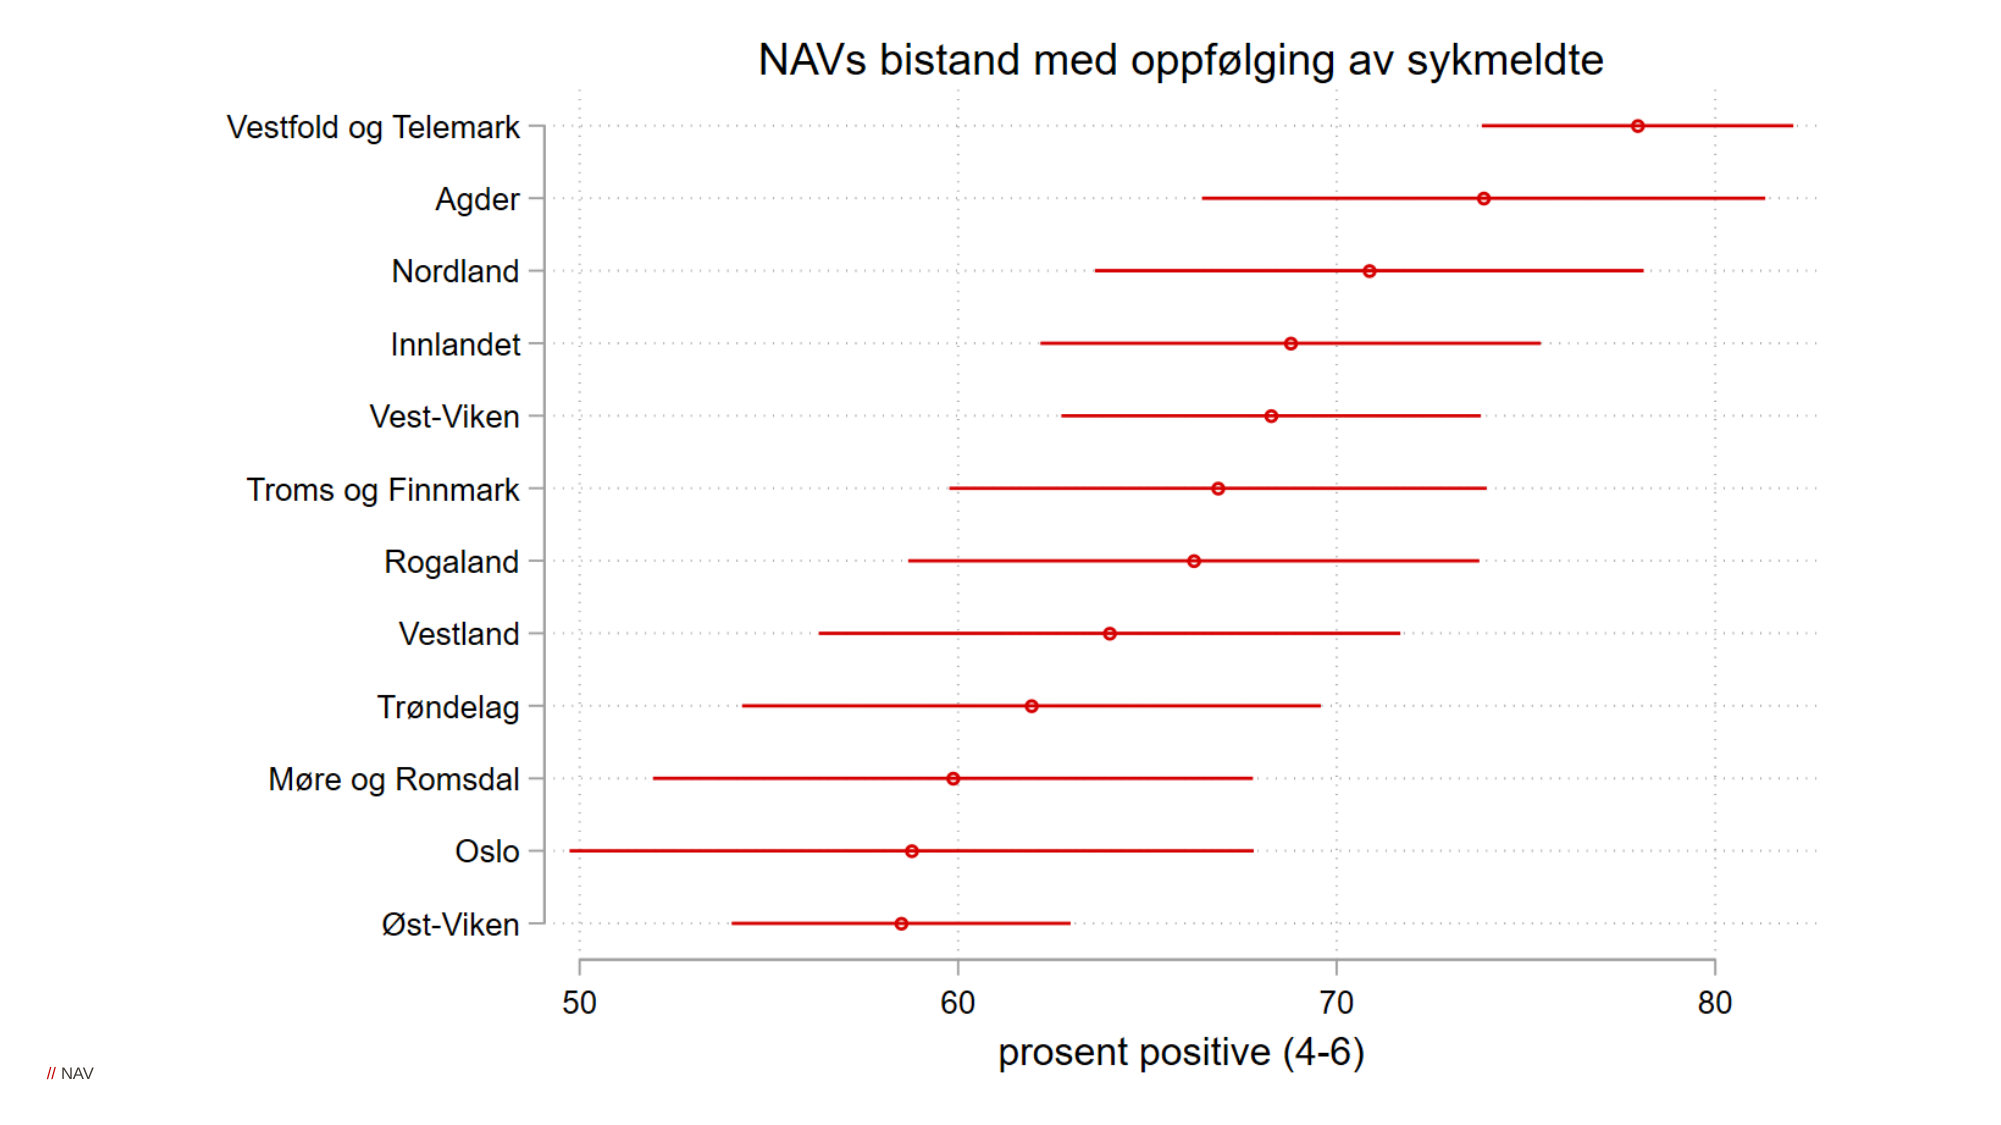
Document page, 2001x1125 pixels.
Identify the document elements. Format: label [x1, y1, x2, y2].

picture [153, 0, 1847, 1125]
